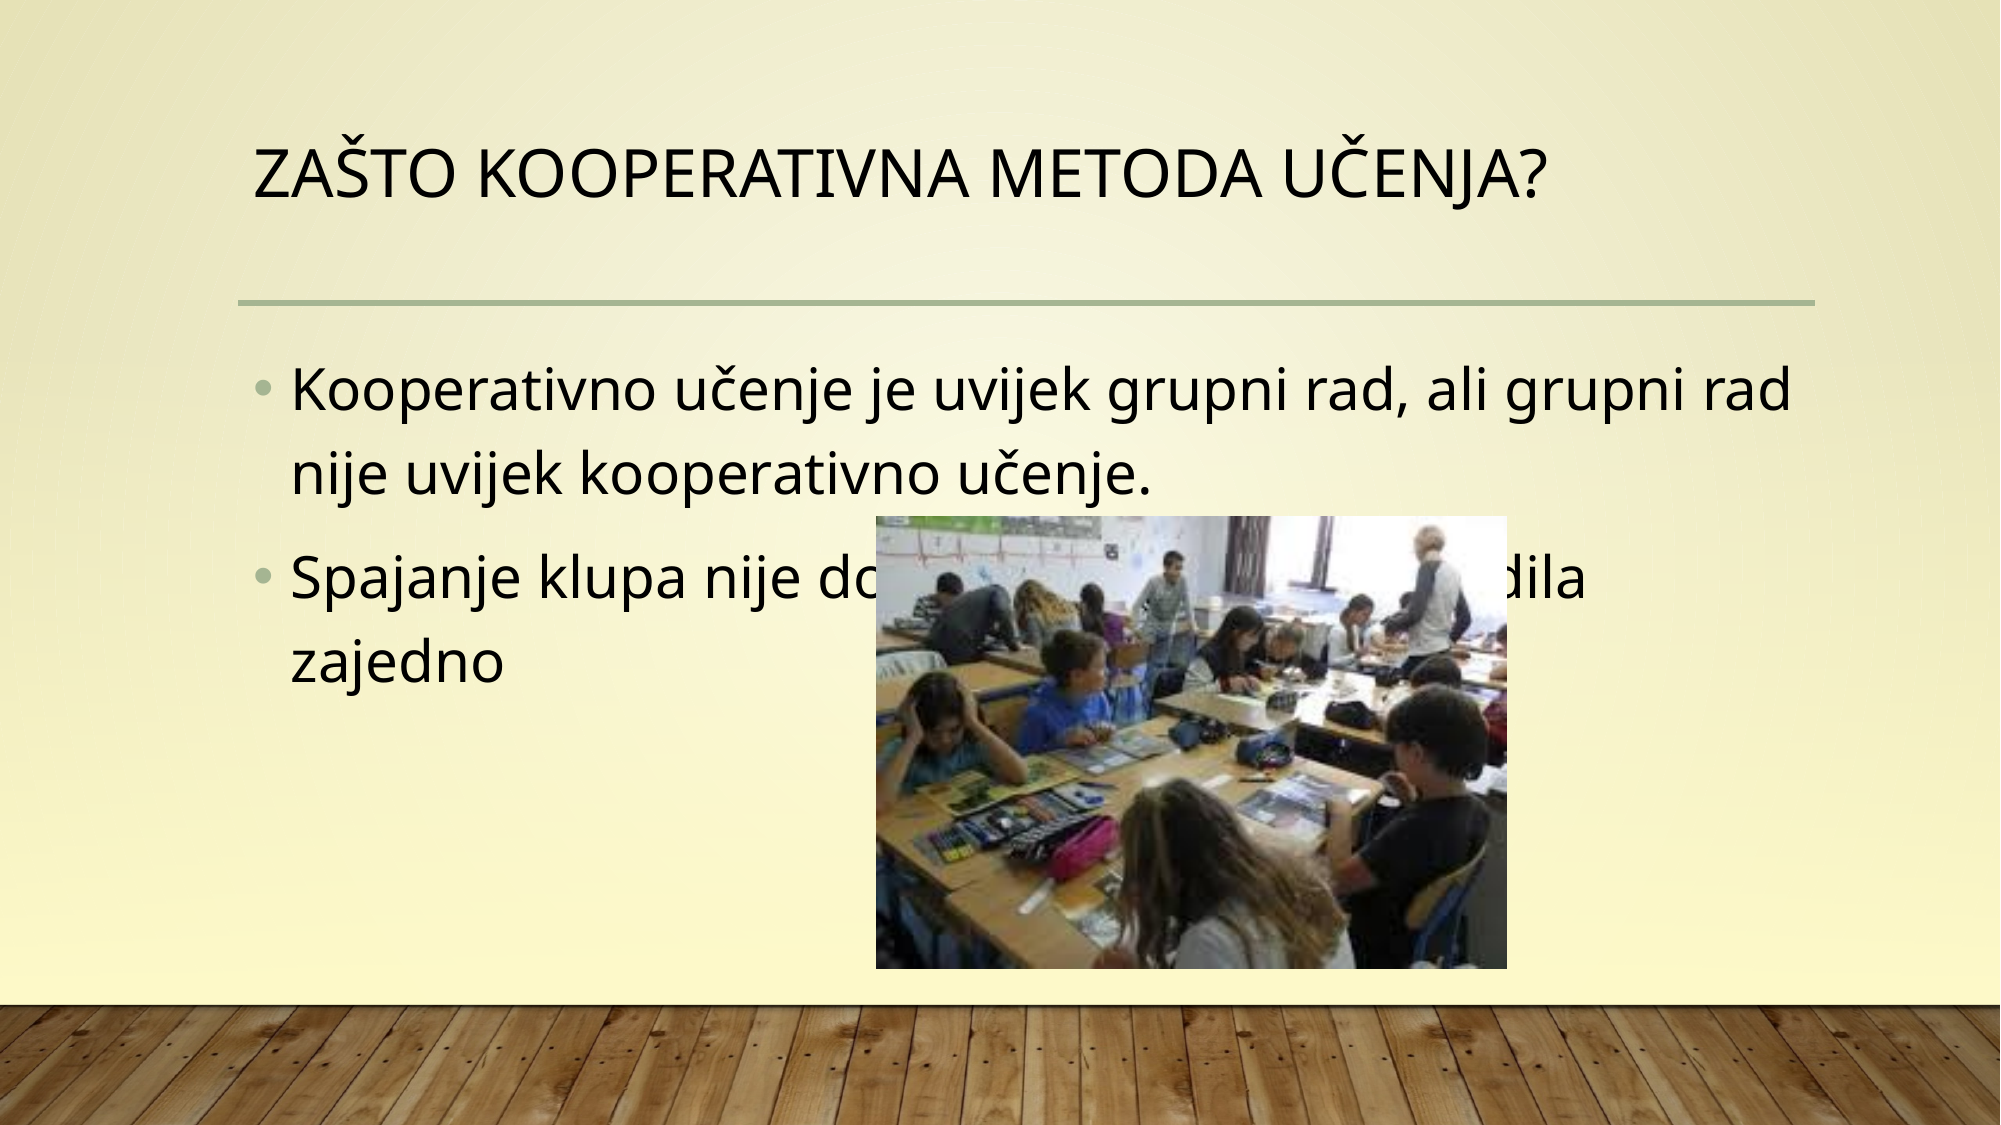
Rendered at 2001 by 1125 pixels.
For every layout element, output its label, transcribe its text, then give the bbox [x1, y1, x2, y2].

picture [876, 516, 1507, 969]
picture [0, 1005, 2000, 1125]
list Kooperativno učenje je uvijek grupni rad, ali grupni rad nije uvijek kooperativno učenje. Spajanje klupa nije dovoljno da bi grupna radila zajedno [238, 330, 1814, 897]
title Zašto kooperativna metoda učenja? [238, 131, 1814, 305]
